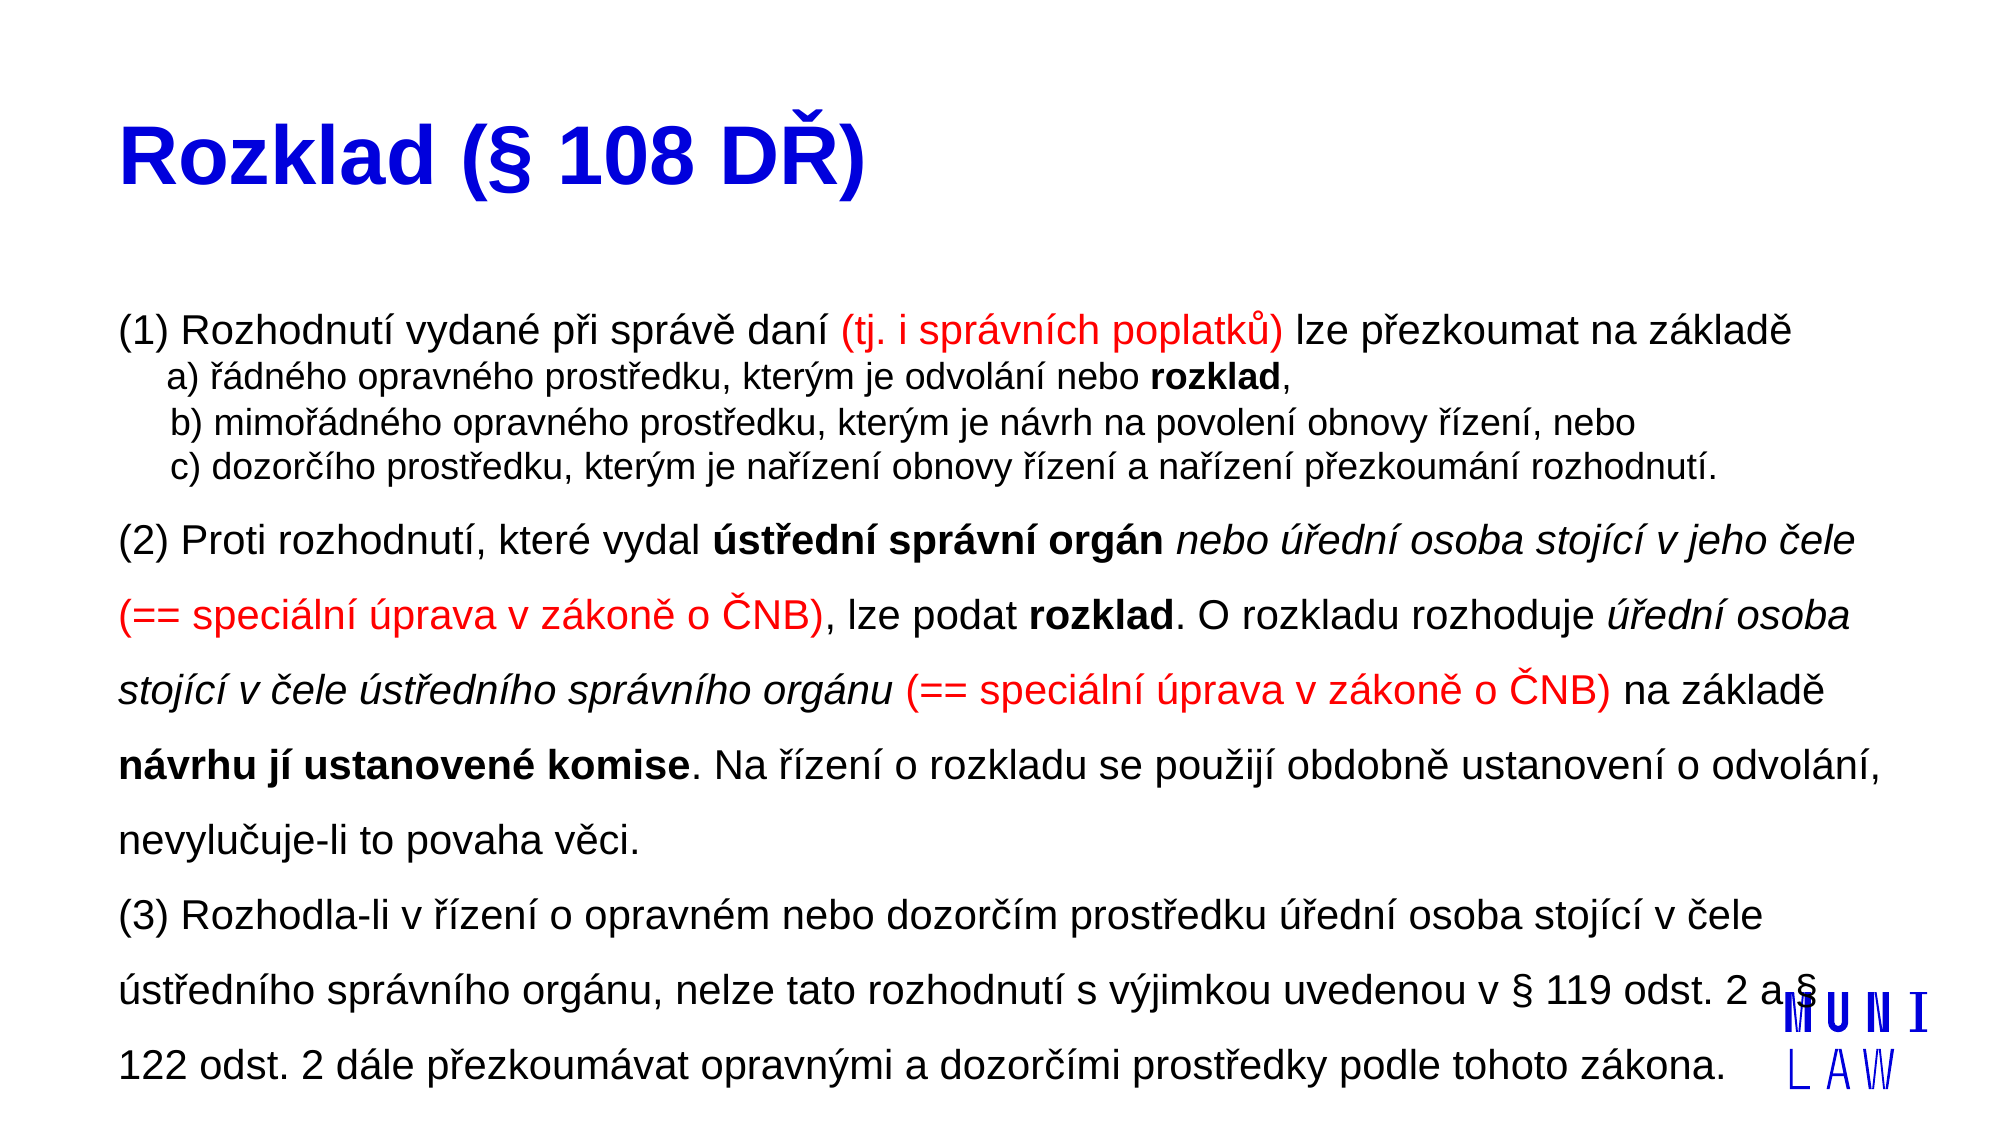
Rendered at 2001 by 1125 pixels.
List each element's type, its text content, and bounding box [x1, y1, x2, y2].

title Rozklad (§ 108 DŘ) [118, 118, 1883, 193]
list (1) Rozhodnutí vydané při správě daní (tj. i správních poplatků) lze přezkoumat na základě a) řádného opravného prostředku, kterým je odvolání nebo rozklad, b) mimořádného opravného prostředku, kterým je návrh na povolení obnovy řízení, nebo c) dozorčího prostředku, kterým je nařízení obnovy řízení a nařízení přezkoumání rozhodnutí. (2) Proti rozhodnutí, které vydal ústřední správní orgán nebo úřední osoba stojící v jeho čele (== speciální úprava v zákoně o ČNB), lze podat rozklad. O rozkladu rozhoduje úřední osoba stojící v čele ústředního správního orgánu (== speciální úprava v zákoně o ČNB) na základě návrhu jí ustanovené komise. Na řízení o rozkladu se použijí obdobně ustanovení o odvolání, nevylučuje-li to povaha věci. (3) Rozhodla-li v řízení o opravném nebo dozorčím prostředku úřední osoba stojící v čele ústředního správního orgánu, nelze tato rozhodnutí s výjimkou uvedenou v § 119 odst. 2 a § 122 odst. 2 dále přezkoumávat opravnými a dozorčími prostředky podle tohoto zákona. [118, 277, 1883, 957]
